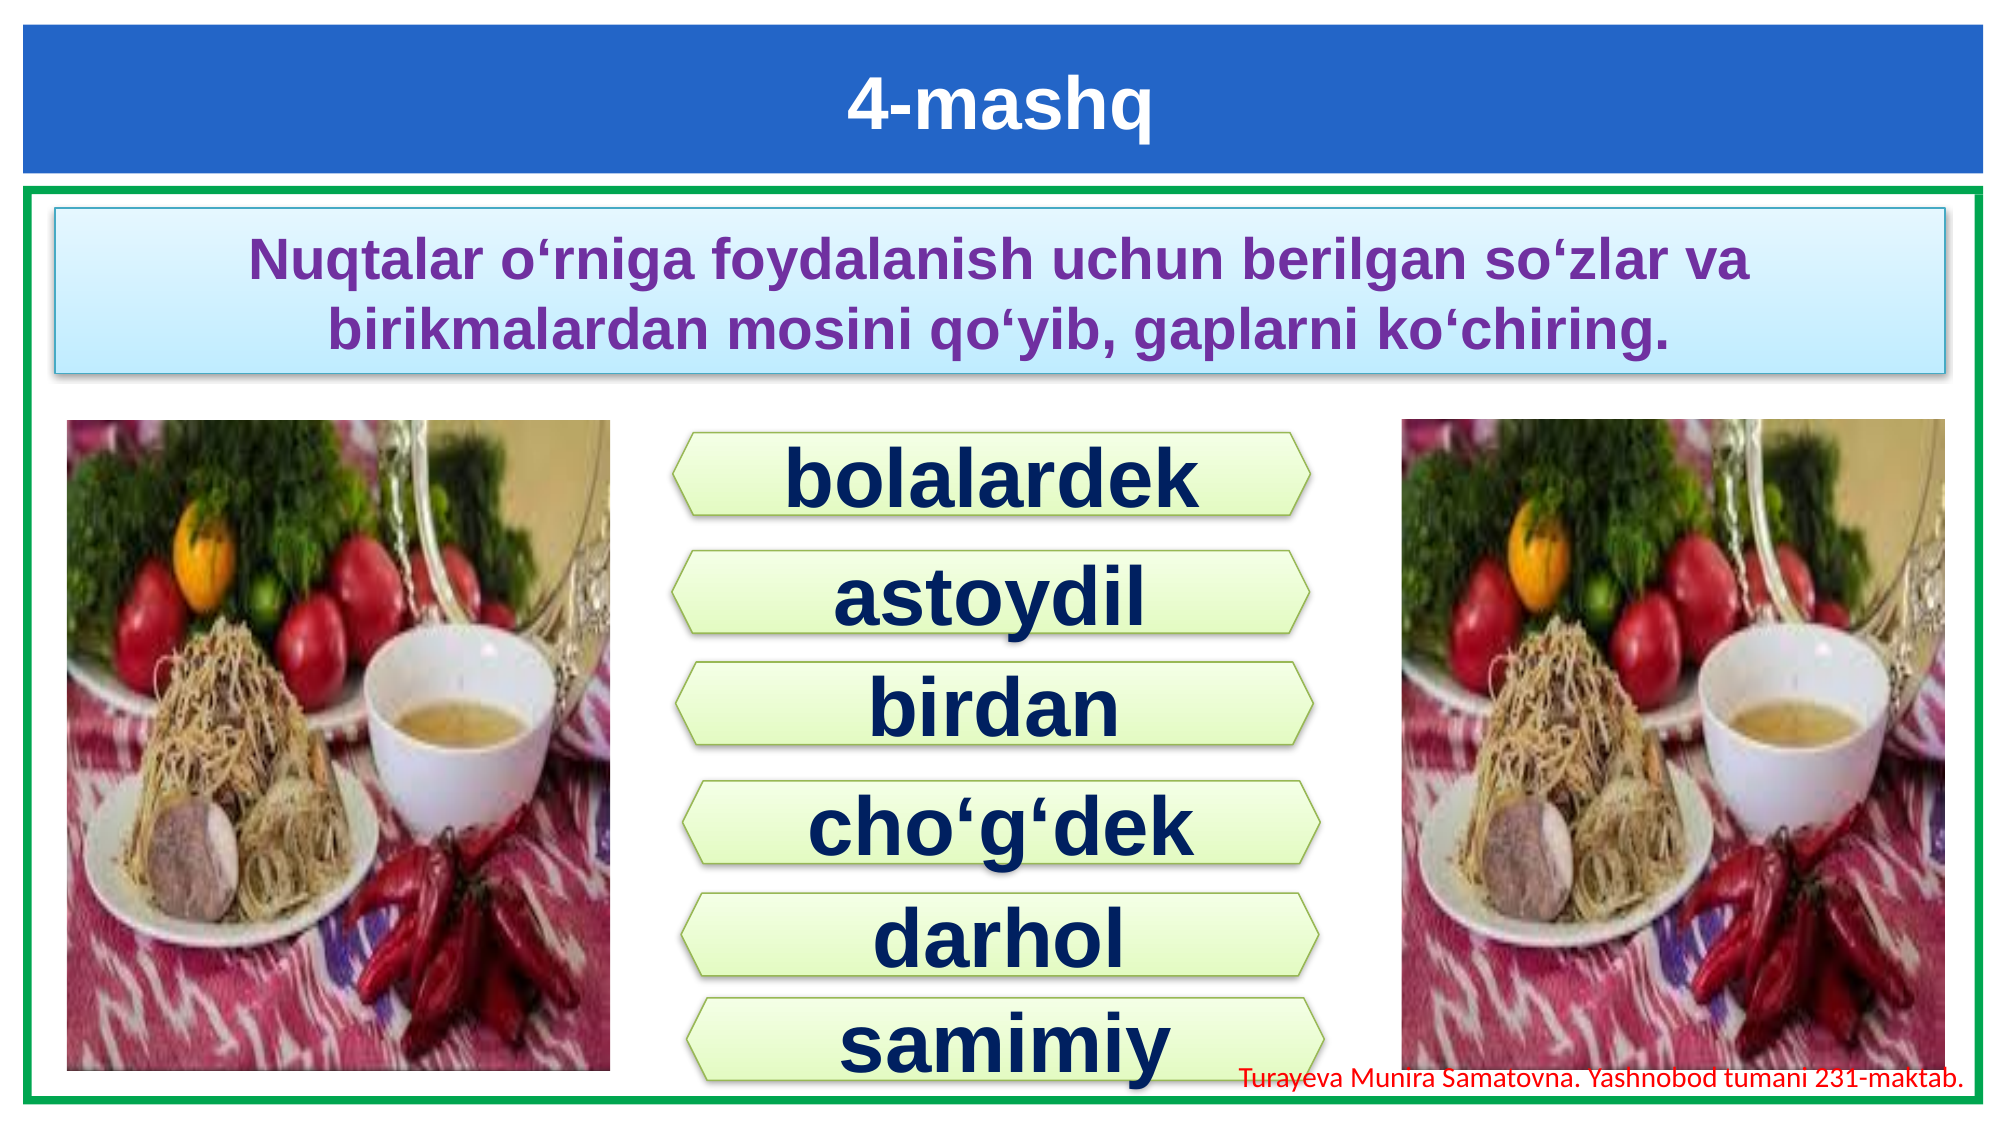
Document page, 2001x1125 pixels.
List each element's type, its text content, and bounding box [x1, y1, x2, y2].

text_box birdan [674, 661, 1315, 746]
picture [66, 420, 611, 1071]
footer Turayeva Munira Samatovna. Yashnobod tumani 231-maktab. [1223, 1058, 1981, 1094]
text_box bolalardek [672, 431, 1312, 516]
text_box cho‘g‘dek [681, 780, 1321, 865]
text_box astoydil [671, 549, 1311, 635]
text_box Nuqtalar o‘rniga foydalanish uchun berilgan so‘zlar va birikmalardan mosini qo‘yib, gaplarni ko‘chiring. [54, 207, 1946, 374]
text_box darhol [680, 892, 1320, 977]
text_box 4-mashq [125, 52, 1878, 163]
picture [1401, 419, 1946, 1070]
text_box samimiy [685, 997, 1325, 1082]
